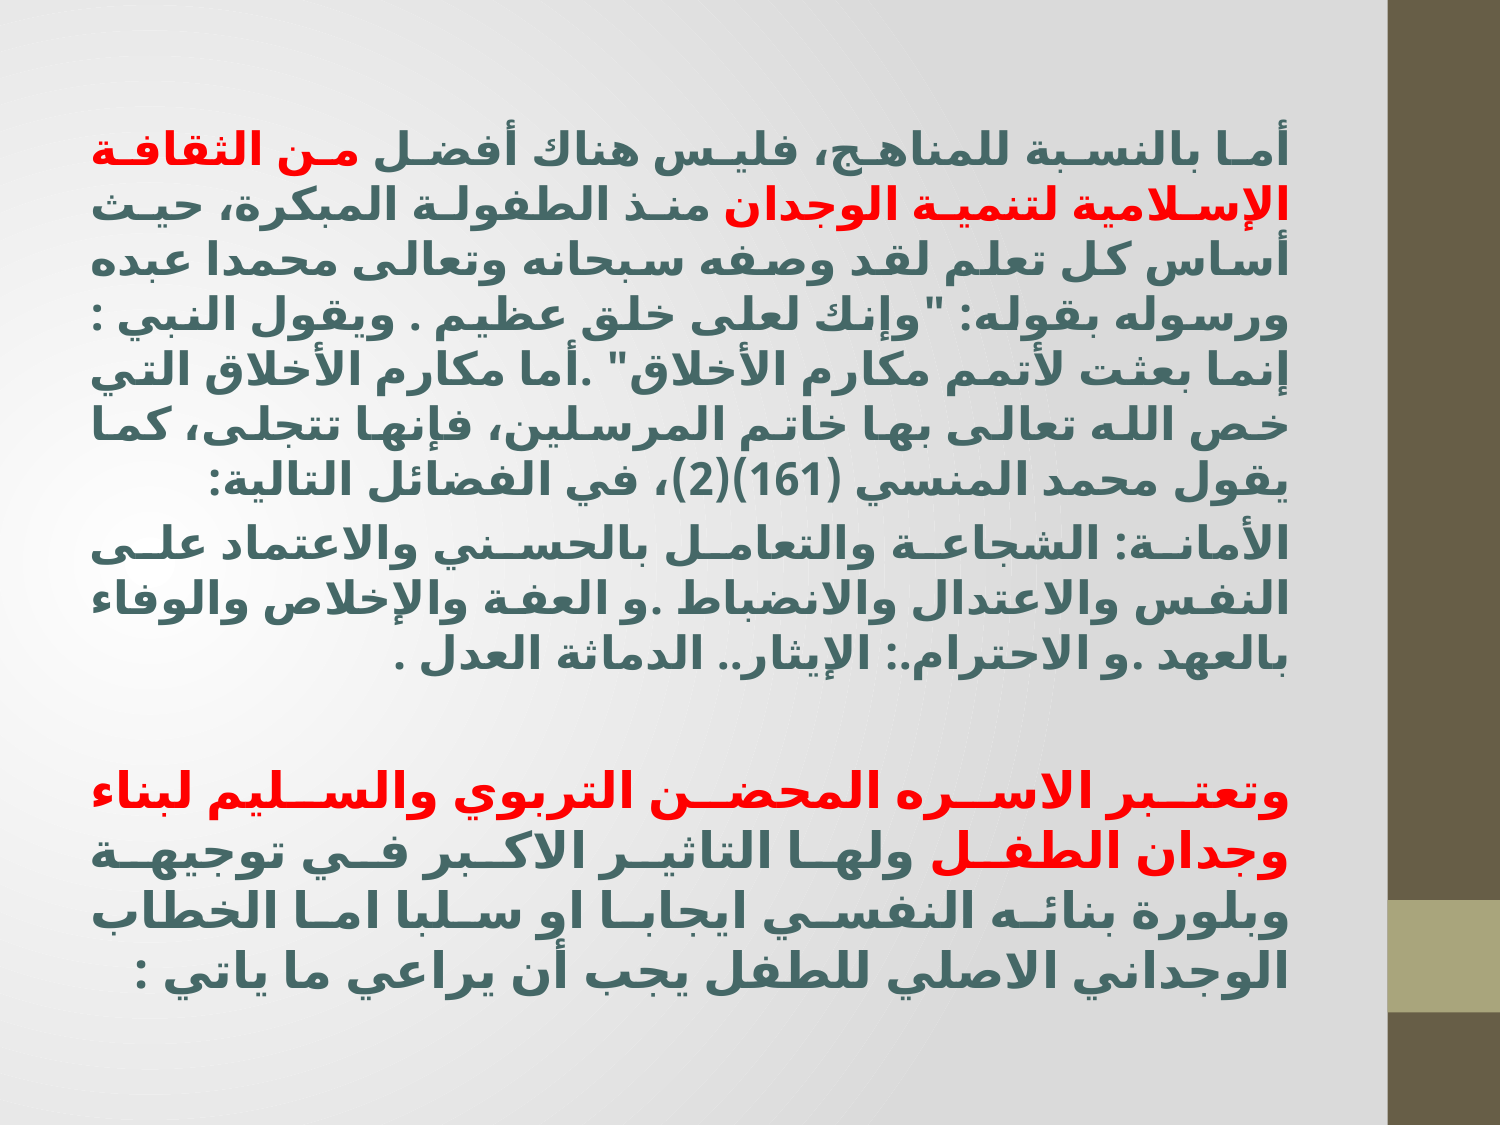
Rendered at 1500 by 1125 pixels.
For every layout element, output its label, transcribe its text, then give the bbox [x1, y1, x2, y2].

list أما بالنسبة للمناهج، فليس هناك أفضل من الثقافة الإسلامية لتنمية الوجدان منذ الطفولة المبكرة، حيث أساس كل تعلم لقد وصفه سبحانه وتعالى محمدا عبده ورسوله بقوله: "وإنك لعلى خلق عظيم . ويقول النبي : إنما بعثت لأتمم مكارم الأخلاق" .أما مكارم الأخلاق التي خص الله تعالى بها خاتم المرسلين، فإنها تتجلى، كما يقول محمد المنسي (161)(2)، في الفضائل التالية: الأمانة: الشجاعة والتعامل بالحسني والاعتماد على النفس والاعتدال والانضباط .و العفة والإخلاص والوفاء بالعهد .و الاحترام.: الإيثار.. الدماثة العدل . وتعتبر الاسره المحضن التربوي والسليم لبناء وجدان الطفل ولها التاثير الاكبر في توجيهة وبلورة بنائه النفسي ايجابا او سلبا اما الخطاب الوجداني الاصلي للطفل يجب أن يراعي ما ياتي : [75, 112, 1325, 1050]
